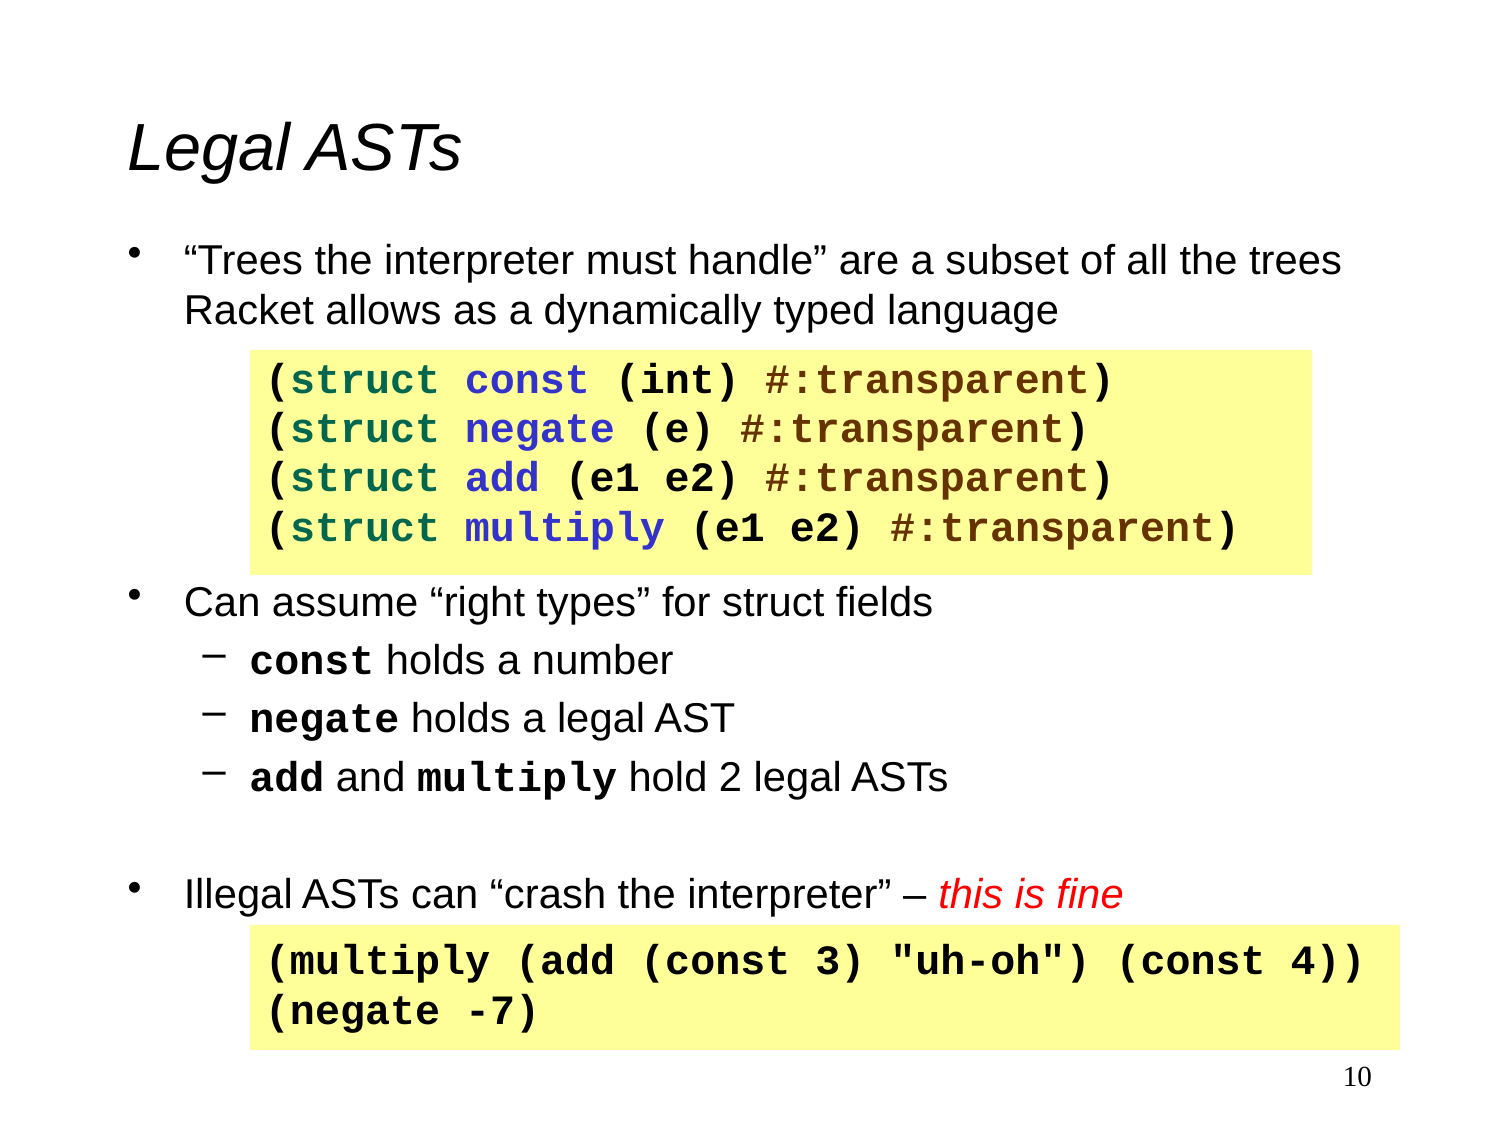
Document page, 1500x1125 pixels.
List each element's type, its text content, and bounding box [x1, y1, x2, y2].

list “Trees the interpreter must handle” are a subset of all the trees Racket allows as a dynamically typed language Can assume “right types” for struct fields const holds a number negate holds a legal AST add and multiply hold 2 legal ASTs Illegal ASTs can “crash the interpreter” – this is fine [112, 224, 1388, 963]
slide_number 10 [1074, 1050, 1388, 1125]
text_box (multiply (add (const 3) "uh-oh") (const 4)) (negate -7) [249, 924, 1400, 1050]
title Legal ASTs [112, 49, 1388, 224]
text_box (struct const (int) #:transparent) (struct negate (e) #:transparent) (struct add (e1 e2) #:transparent) (struct multiply (e1 e2) #:transparent) [249, 349, 1313, 575]
